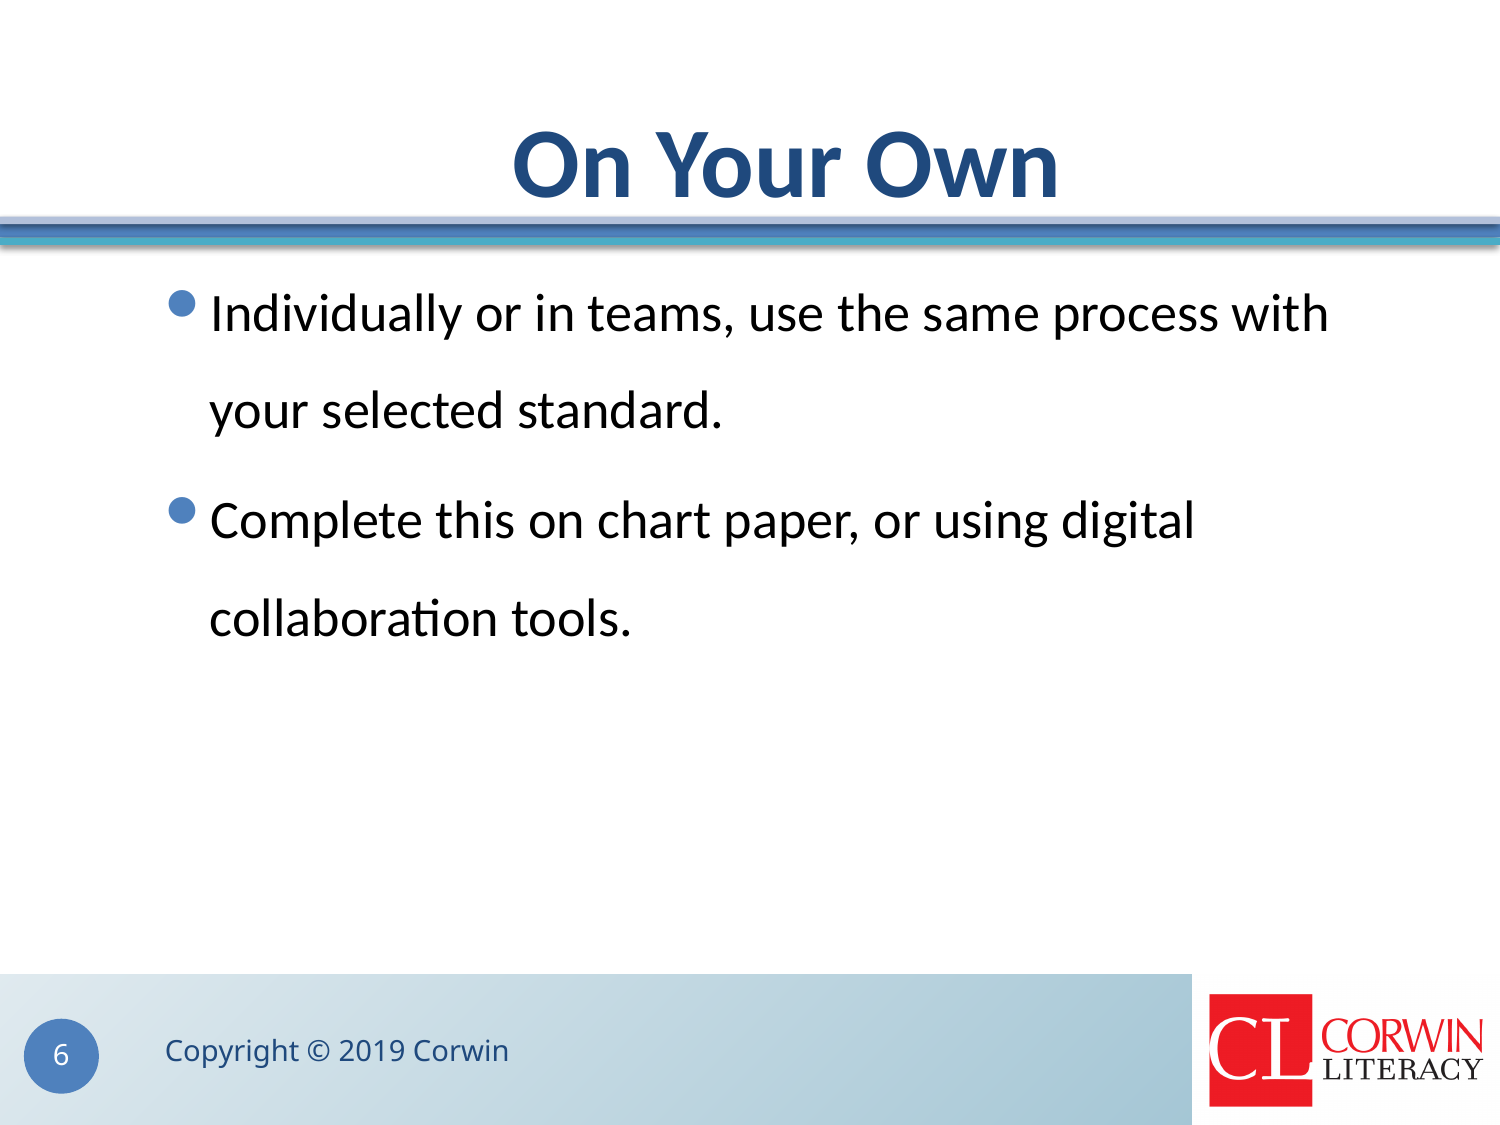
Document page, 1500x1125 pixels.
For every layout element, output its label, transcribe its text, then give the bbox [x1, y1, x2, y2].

picture [1192, 974, 1500, 1125]
slide_number 6 [23, 1018, 99, 1094]
title On Your Own [150, 45, 1425, 233]
list Individually or in teams, use the same process with your selected standard. Complete this on chart paper, or using digital collaboration tools. [150, 237, 1425, 988]
footer Copyright © 2019 Corwin [150, 1012, 800, 1088]
